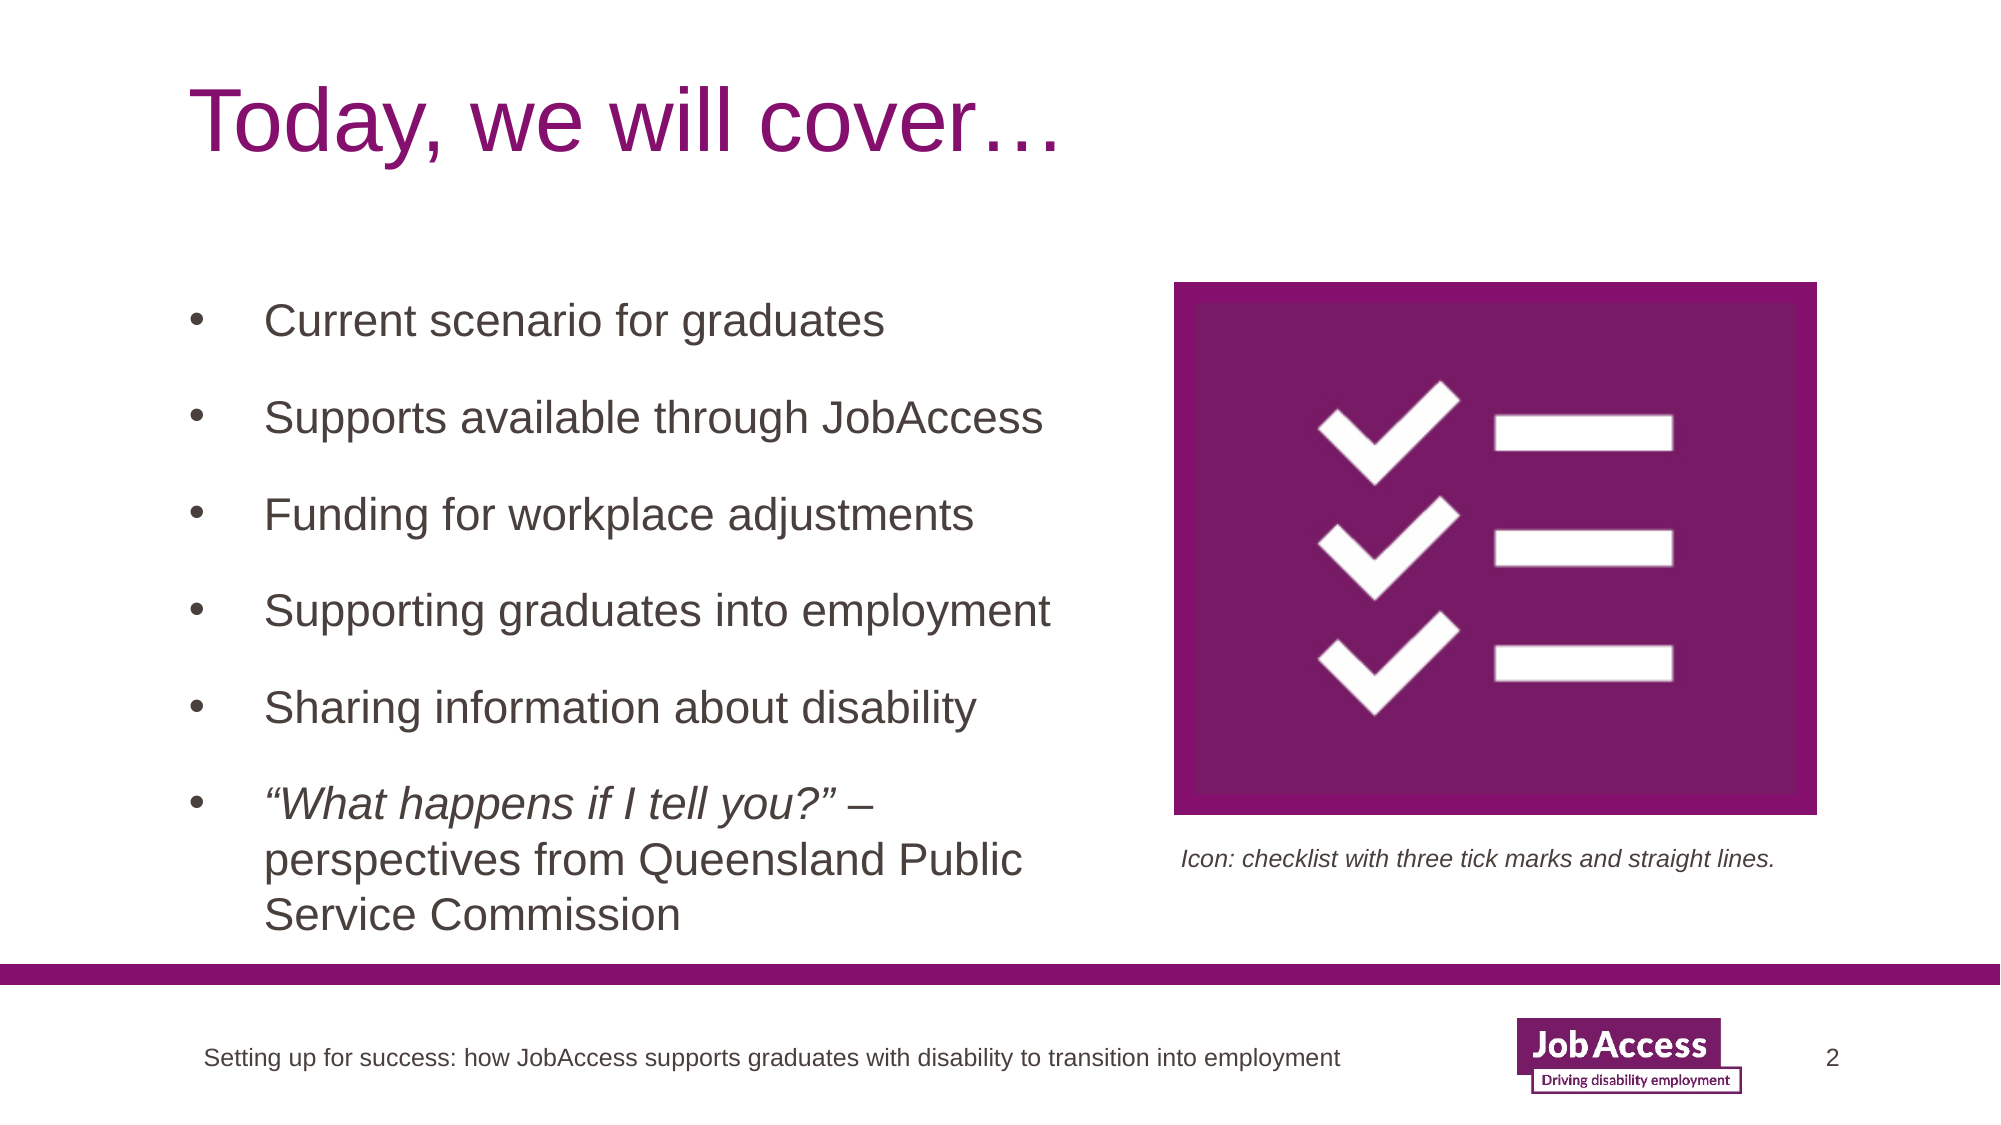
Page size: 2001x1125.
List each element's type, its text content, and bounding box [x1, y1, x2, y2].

list Current scenario for graduates Supports available through JobAccess Funding for workplace adjustments Supporting graduates into employment Sharing information about disability “What happens if I tell you?” – perspectives from Queensland Public Service Commission [188, 290, 1118, 947]
title Today, we will cover… [188, 75, 1812, 196]
text_box Icon: checklist with three tick marks and straight lines. [1166, 834, 1825, 880]
picture [1517, 1018, 1742, 1094]
footer Setting up for success: how JobAccess supports graduates with disability to transition into employment [188, 987, 1462, 1125]
slide_number 2 [1811, 987, 1939, 1125]
picture [1194, 303, 1797, 795]
